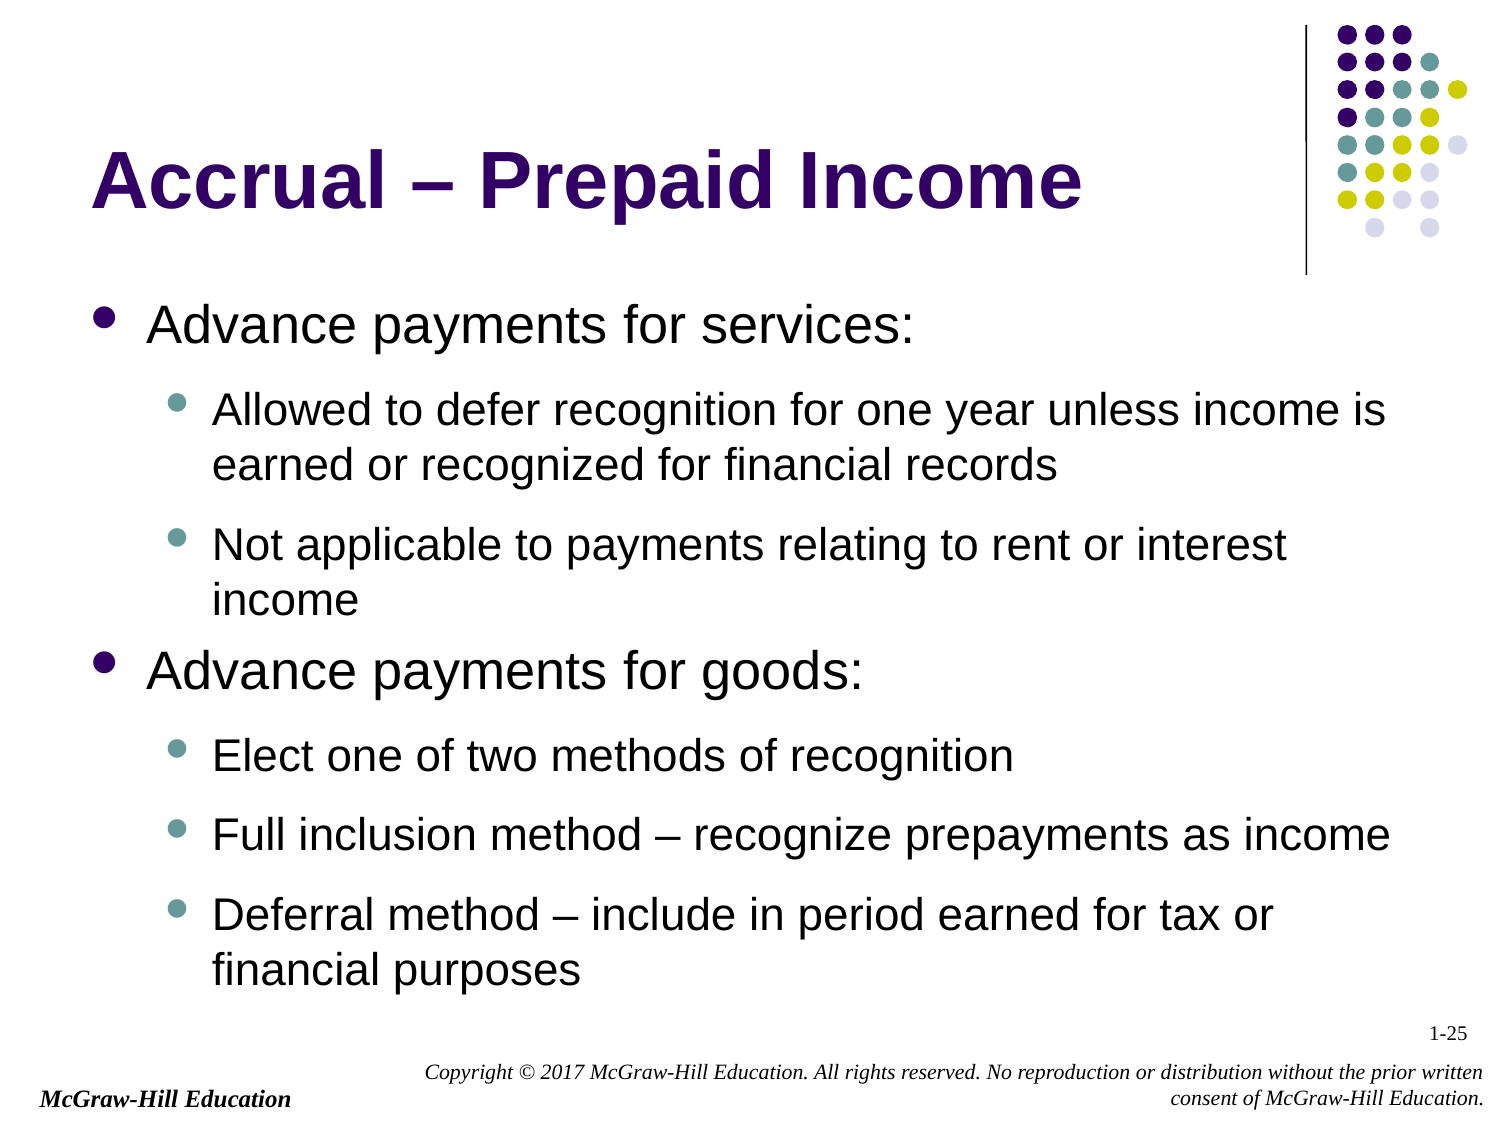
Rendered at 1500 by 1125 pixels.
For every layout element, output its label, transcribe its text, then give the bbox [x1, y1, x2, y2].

list Advance payments for services: Allowed to defer recognition for one year unless income is earned or recognized for financial records Not applicable to payments relating to rent or interest income Advance payments for goods: Elect one of two methods of recognition Full inclusion method – recognize prepayments as income Deferral method – include in period earned for tax or financial purposes [74, 281, 1426, 1006]
title Accrual – Prepaid Income [74, 19, 1313, 233]
